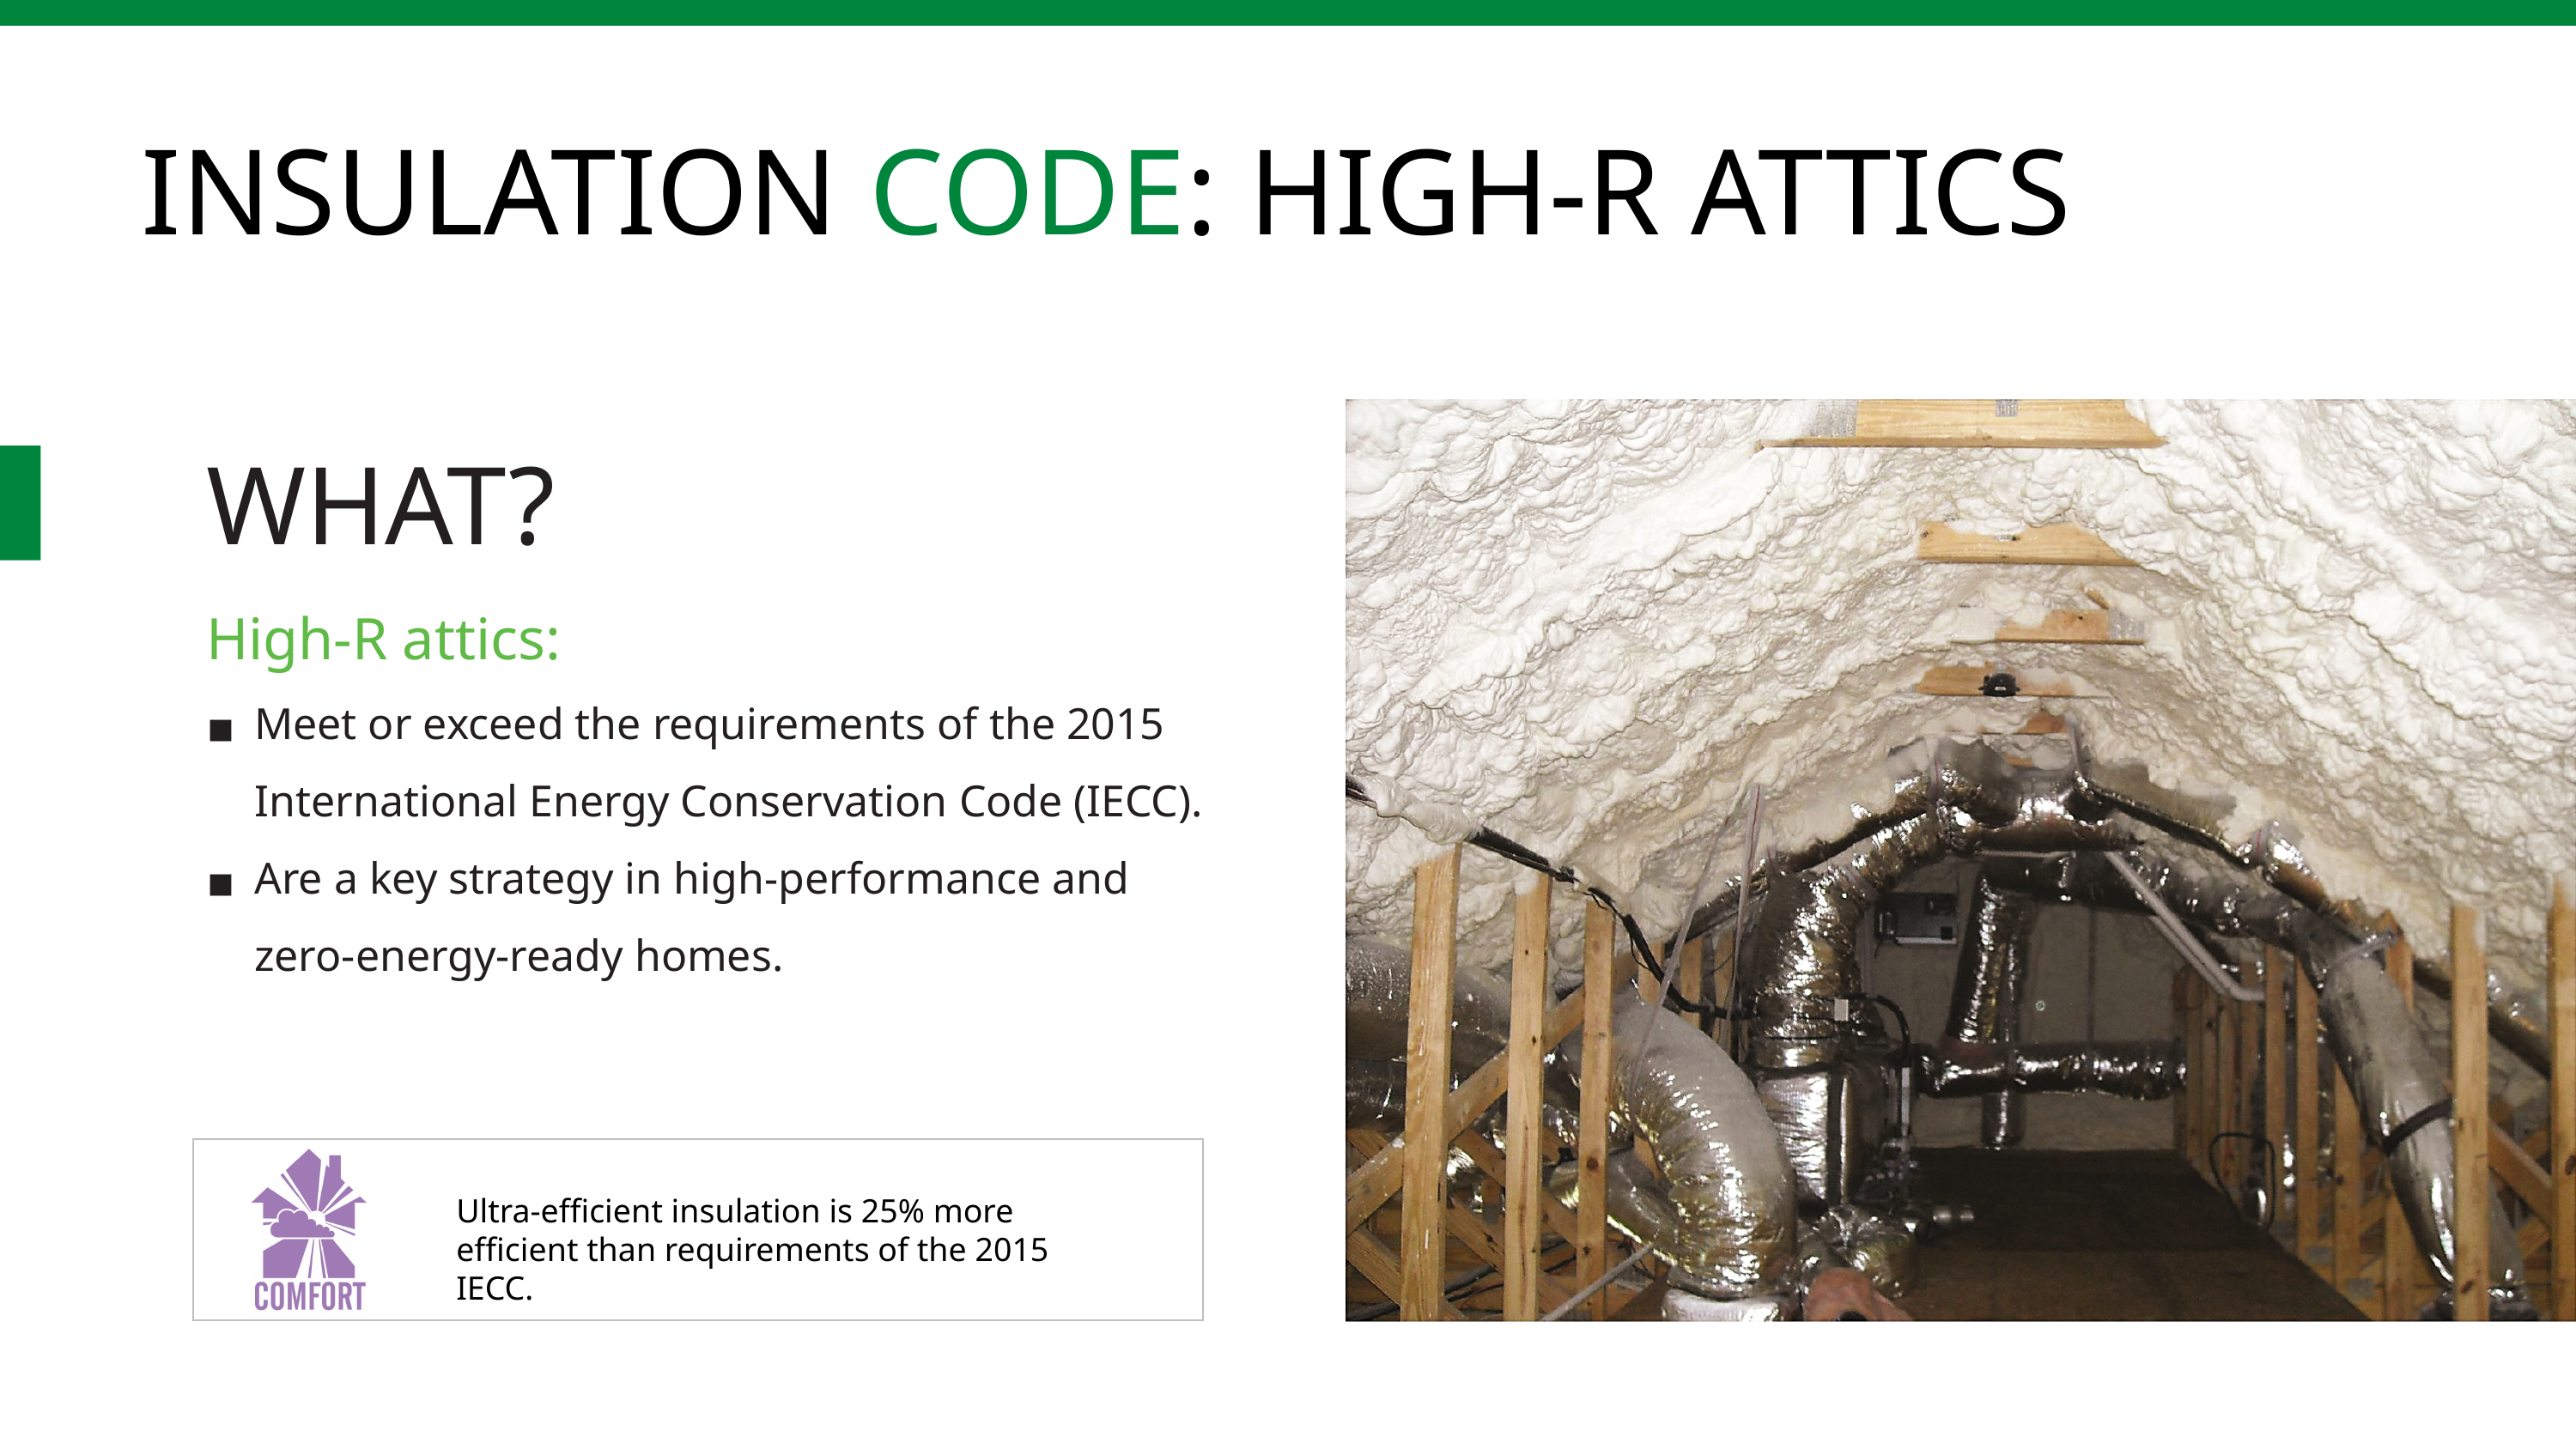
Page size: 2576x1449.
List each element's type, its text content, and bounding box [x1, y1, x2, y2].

picture [246, 1145, 371, 1313]
text_box INSULATION CODE: HIGH-R ATTICS [128, 80, 2275, 265]
text_box High-R attics: Meet or exceed the requirements of the 2015 International Energy Conservation Code (IECC). Are a key strategy in high-performance and zero-energy-ready homes. [192, 596, 1231, 987]
text_box [0, 446, 41, 561]
text_box [193, 1139, 1203, 1320]
text_box Ultra-efficient insulation is 25% more efficient than requirements of the 2015 IECC. [443, 1184, 1145, 1313]
list WHAT? [193, 446, 890, 589]
picture [1344, 398, 2576, 1322]
